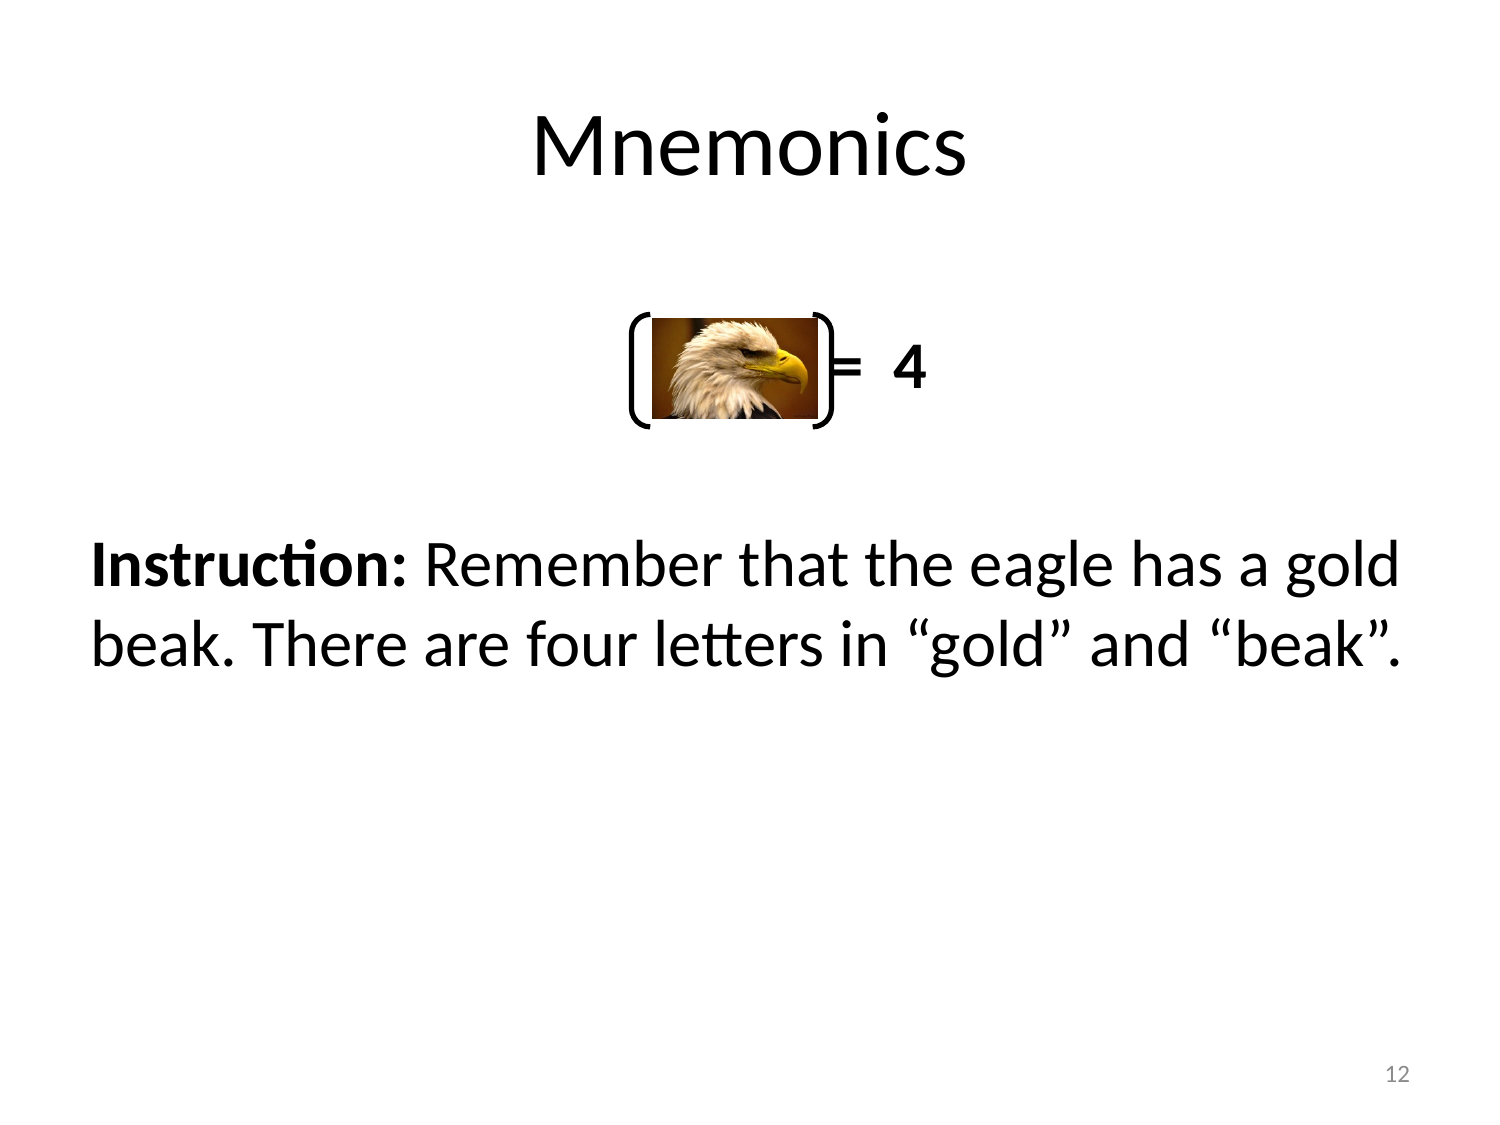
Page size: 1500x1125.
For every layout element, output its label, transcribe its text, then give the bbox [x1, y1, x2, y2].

title Mnemonics [75, 45, 1425, 233]
text_box [630, 313, 833, 428]
list Instruction: Remember that the eagle has a gold beak. There are four letters in “gold” and “beak”. [75, 512, 1425, 688]
picture [652, 317, 818, 419]
slide_number 12 [1074, 1042, 1425, 1103]
